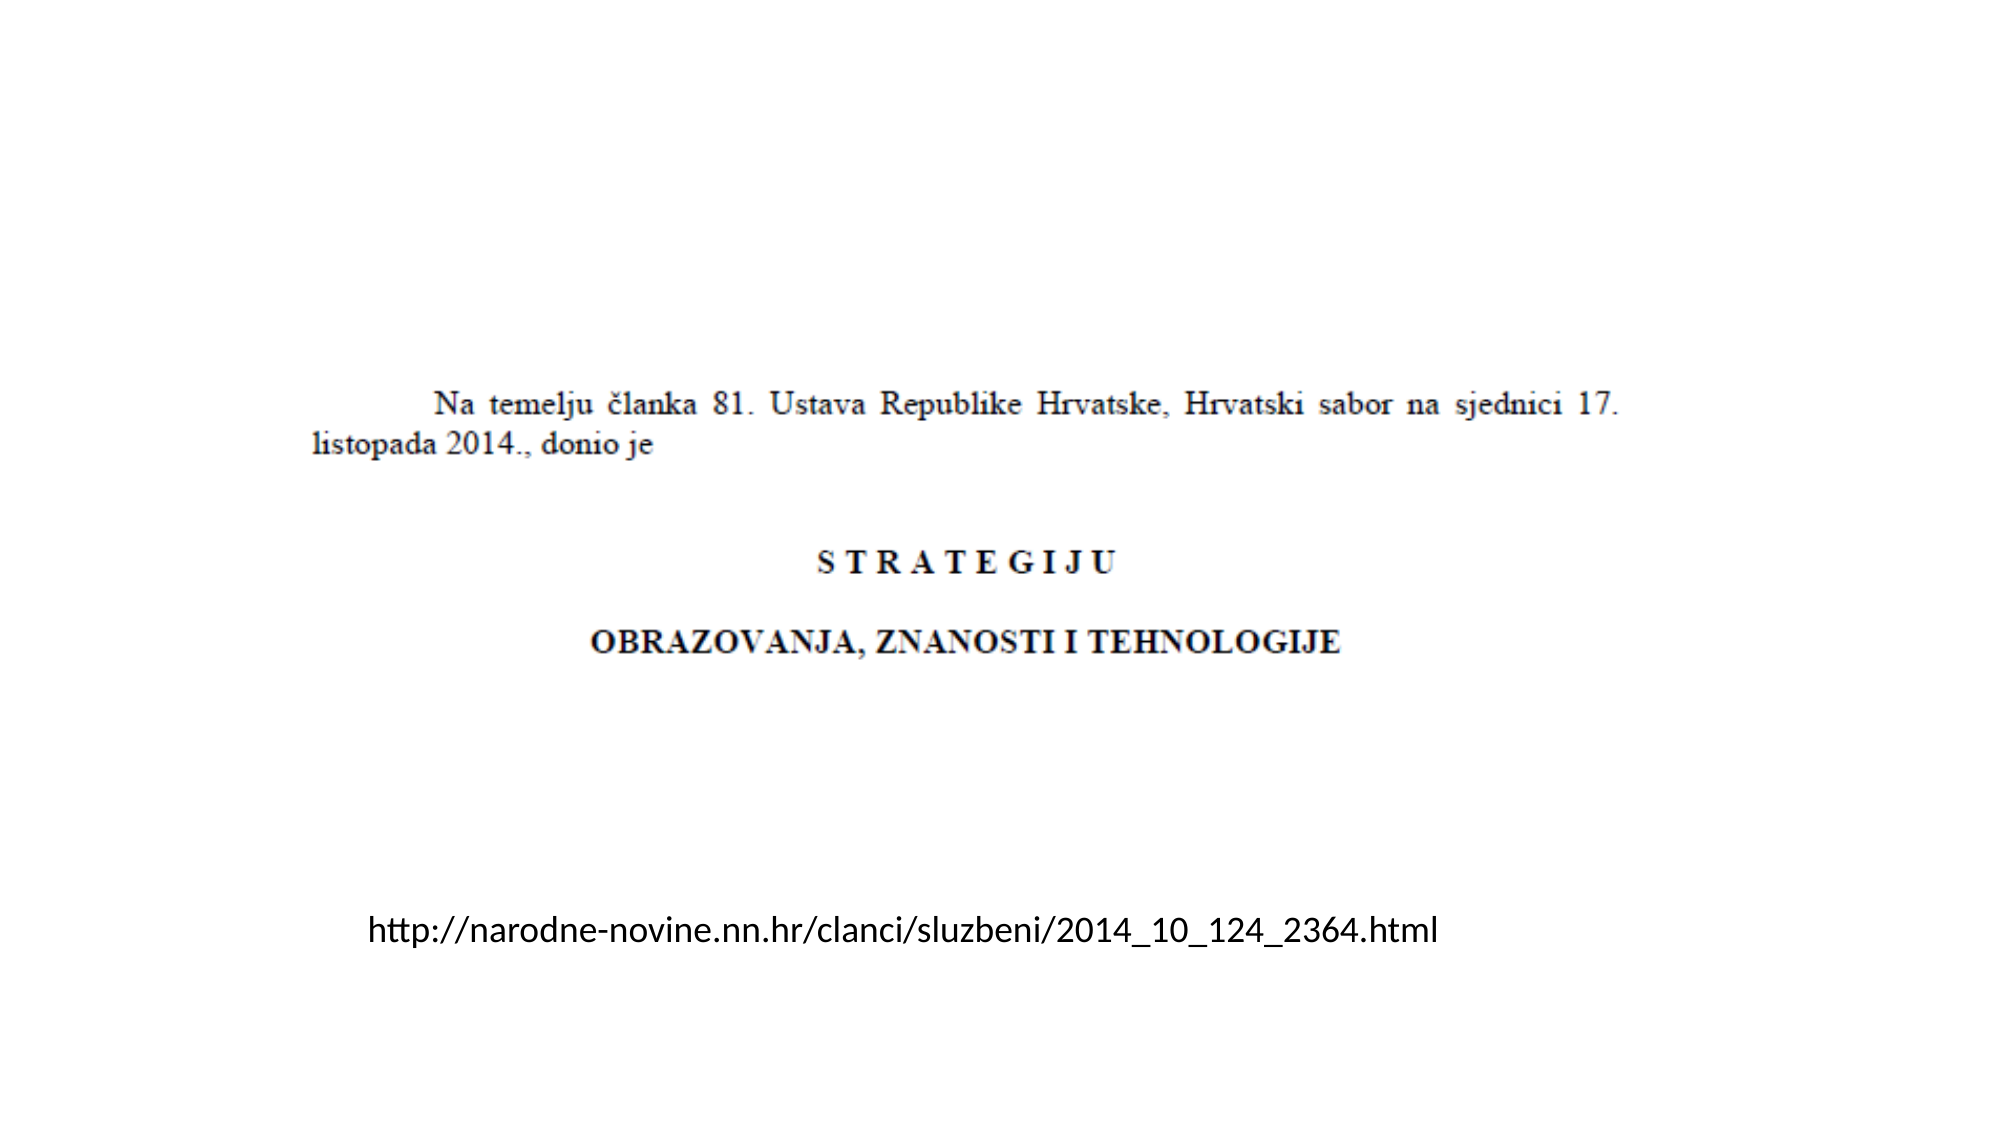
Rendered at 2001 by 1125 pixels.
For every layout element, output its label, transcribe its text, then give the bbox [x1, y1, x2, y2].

picture [282, 333, 1718, 792]
text_box http://narodne-novine.nn.hr/clanci/sluzbeni/2014_10_124_2364.html [352, 897, 1487, 958]
